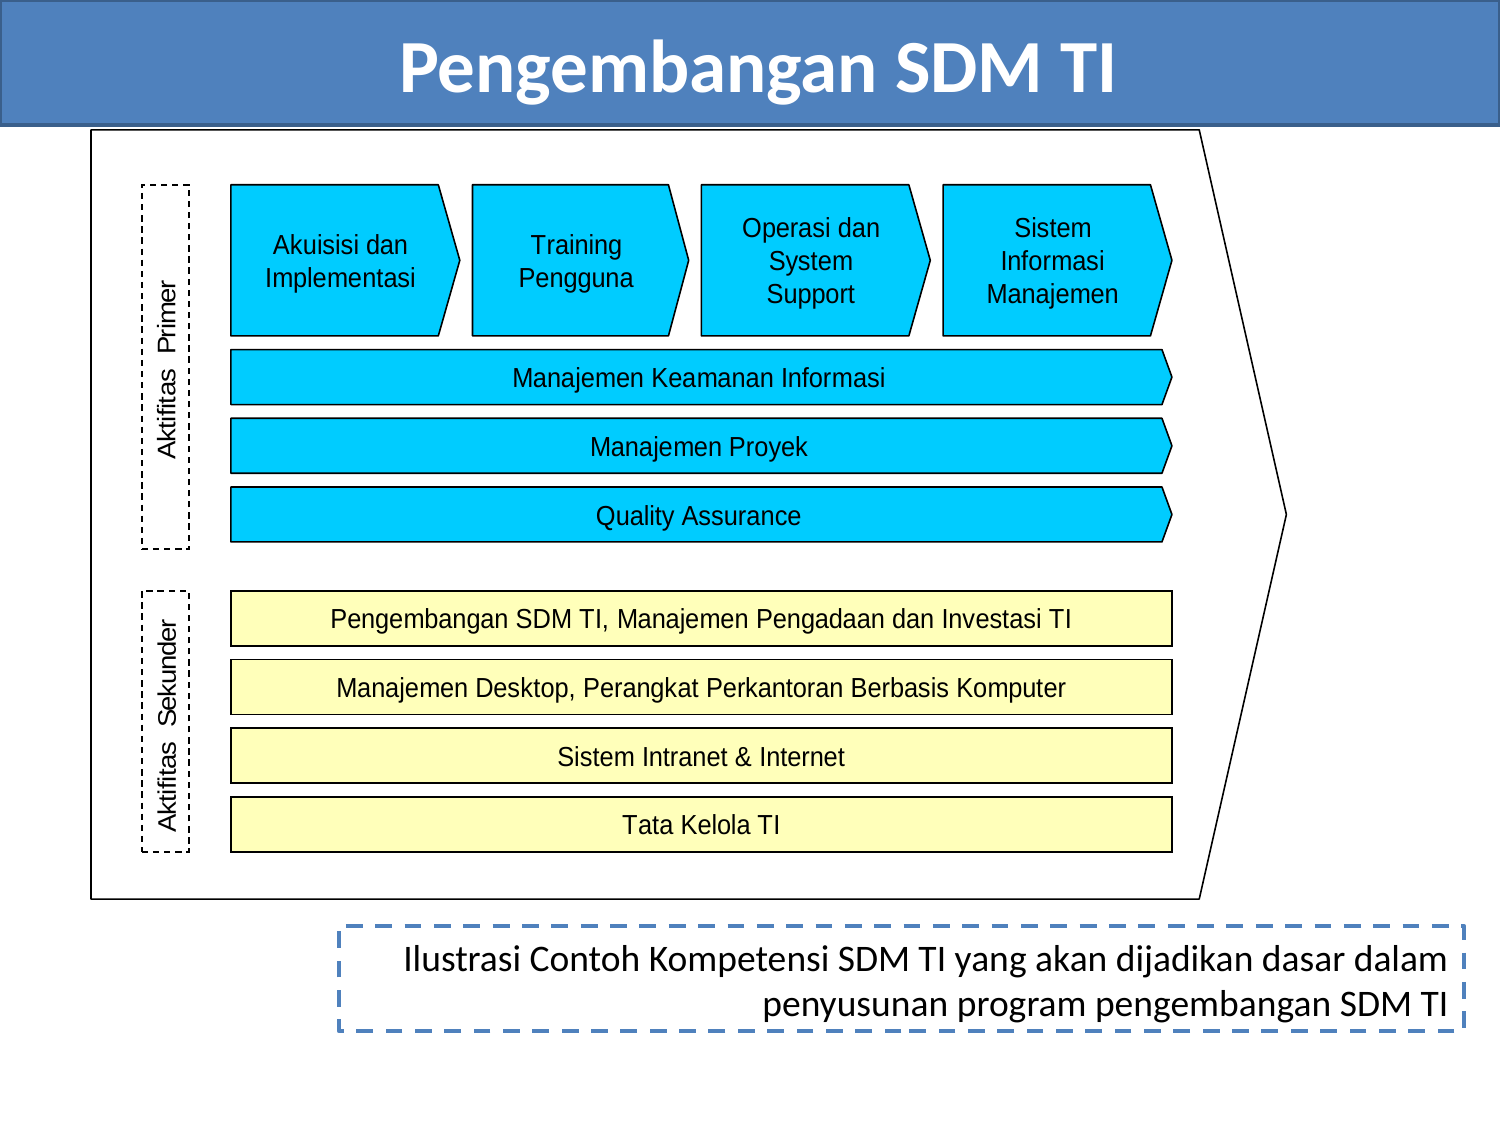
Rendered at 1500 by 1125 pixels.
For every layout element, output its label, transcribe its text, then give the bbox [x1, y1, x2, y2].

picture [89, 128, 1291, 903]
text_box Ilustrasi Contoh Kompetensi SDM TI yang akan dijadikan dasar dalam penyusunan program pengembangan SDM TI [337, 924, 1466, 1033]
text_box Pengembangan SDM TI [0, 0, 1500, 127]
